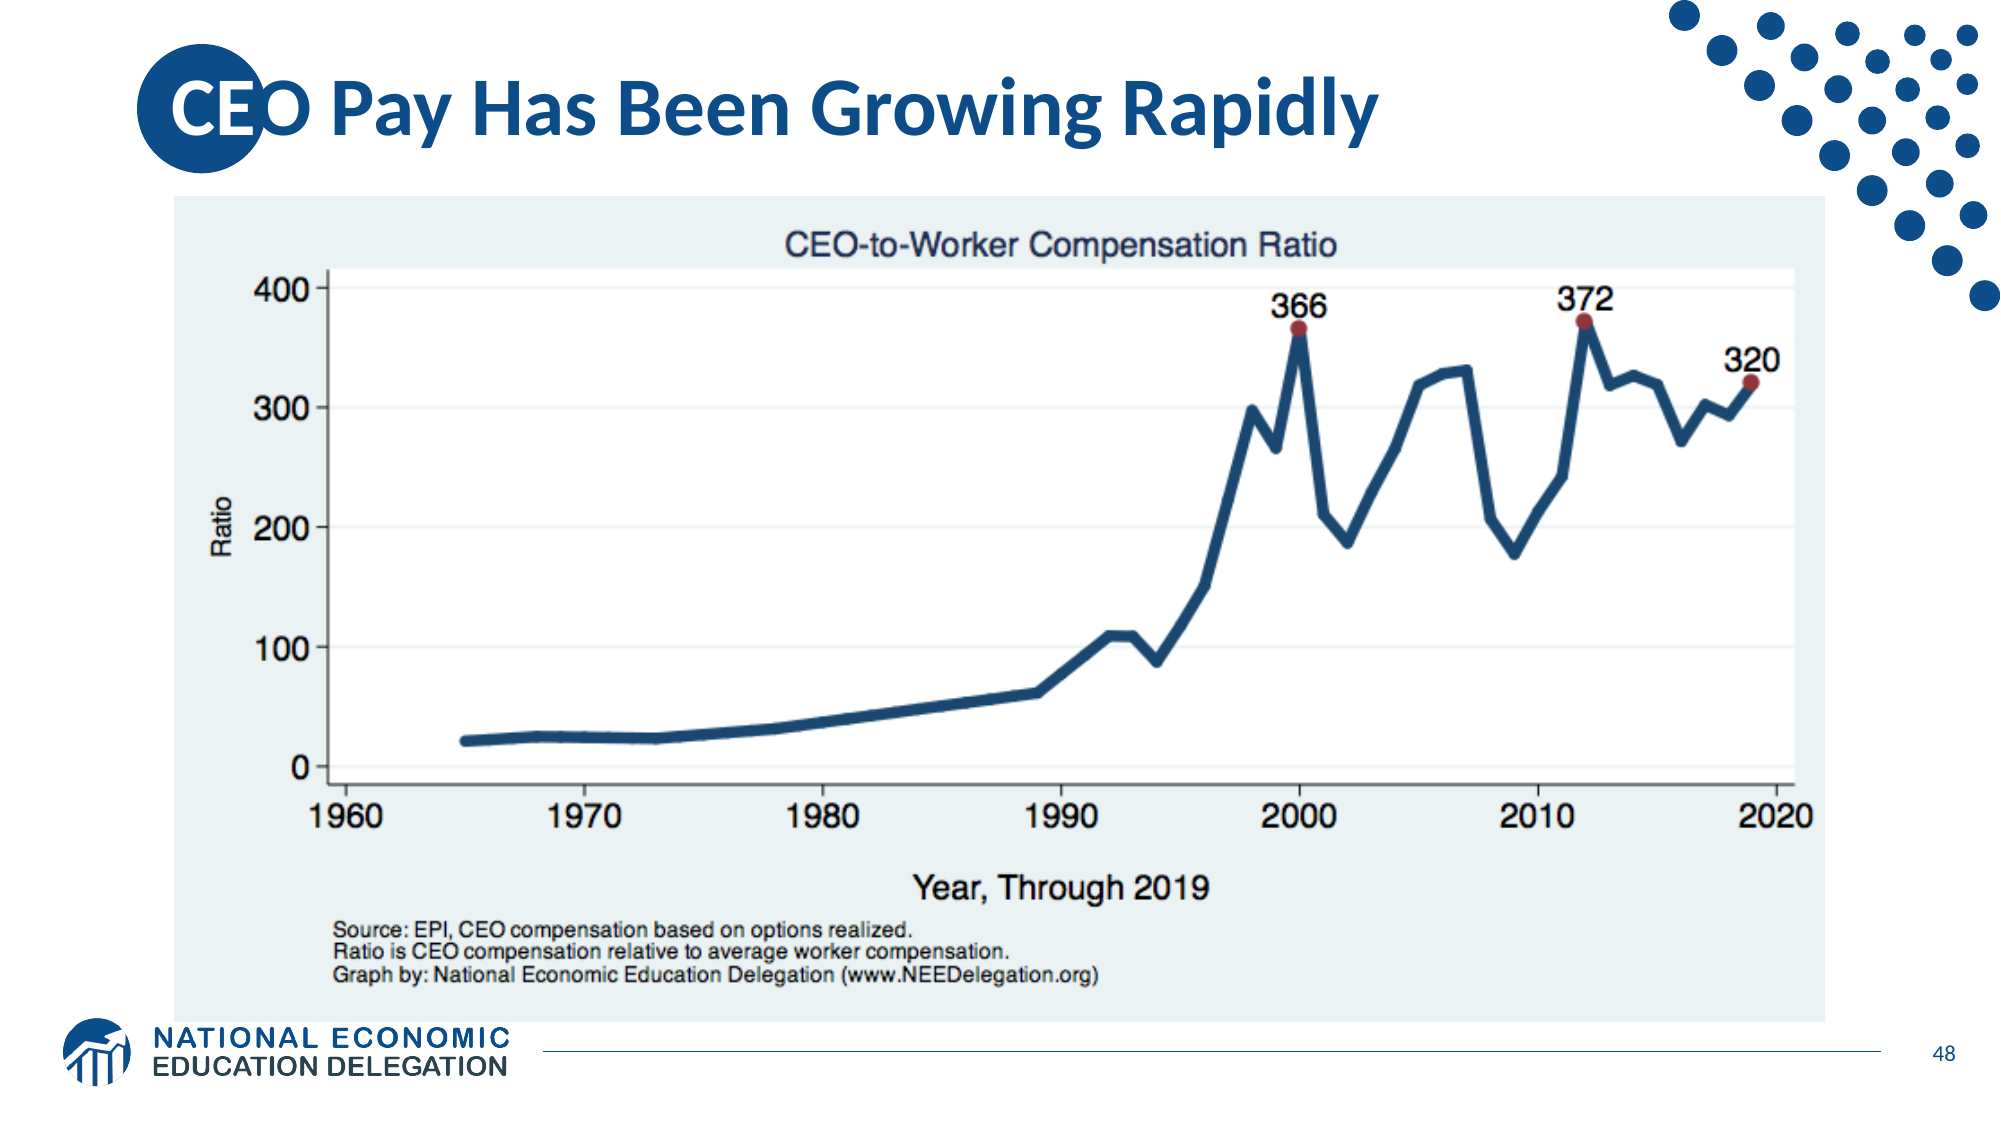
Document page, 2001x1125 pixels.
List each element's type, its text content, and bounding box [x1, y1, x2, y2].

picture [55, 1013, 520, 1091]
title CEO Pay Has Been Growing Rapidly [137, 0, 1863, 218]
slide_number 48 [1521, 1022, 1972, 1082]
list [174, 196, 1825, 1022]
